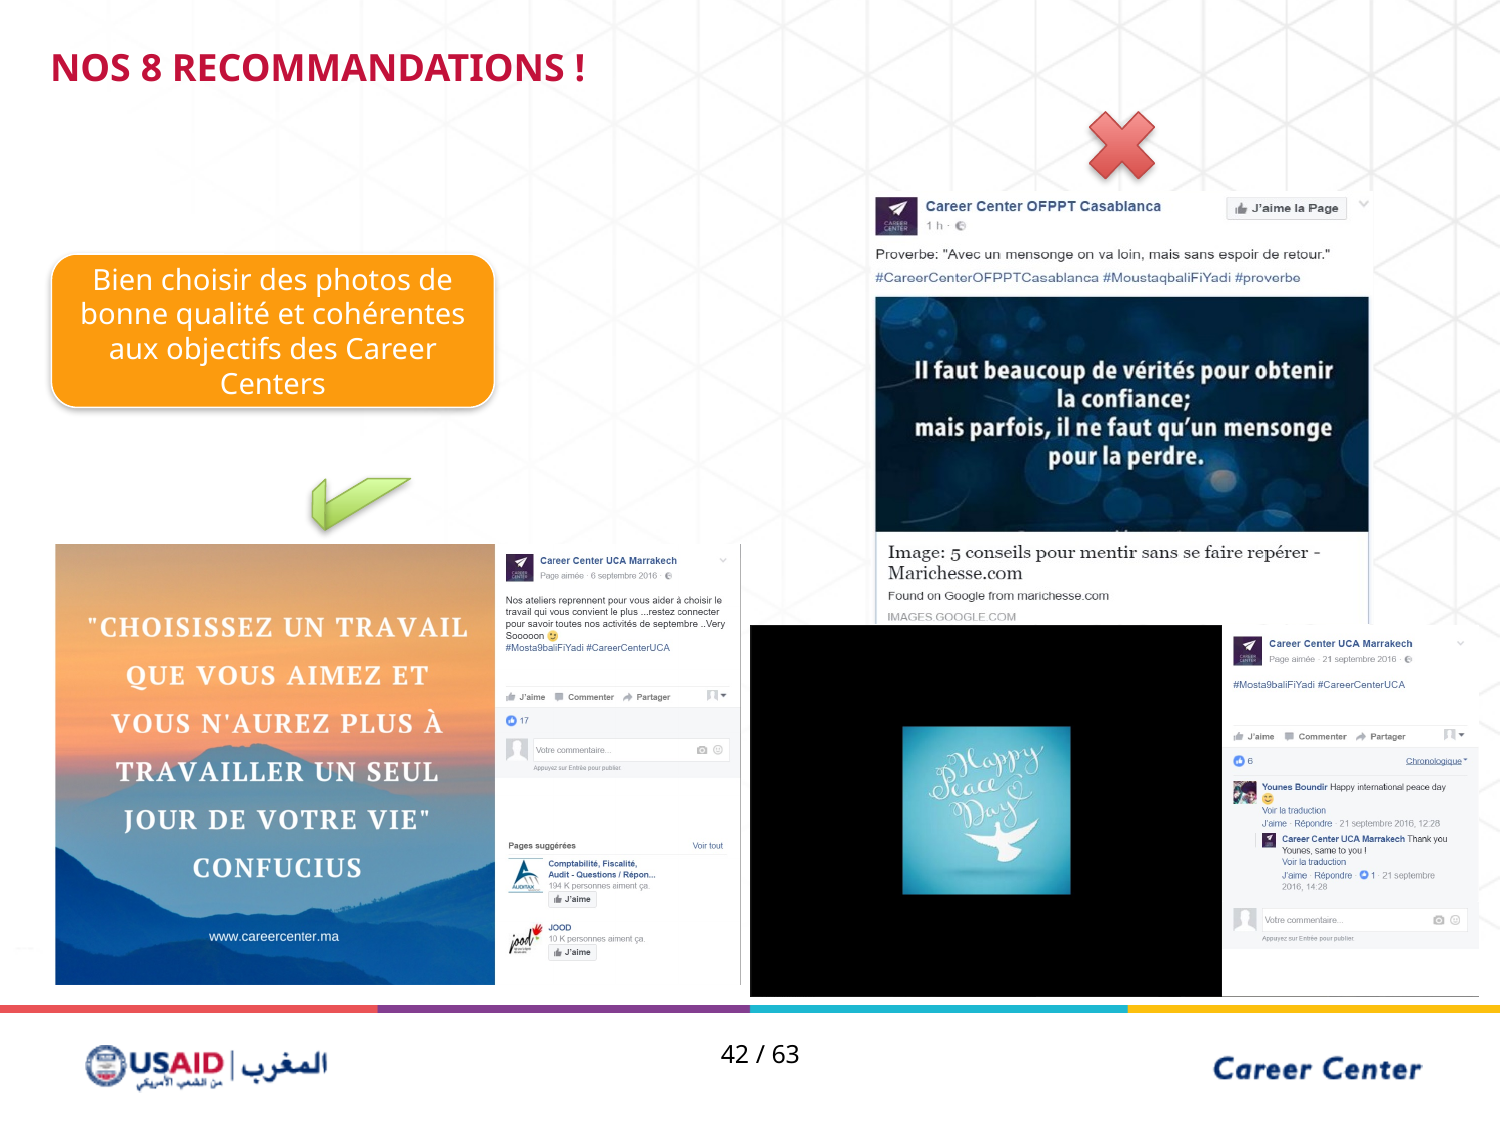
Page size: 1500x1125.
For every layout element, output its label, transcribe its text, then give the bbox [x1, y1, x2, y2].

text_box [311, 478, 327, 531]
text_box NOS 8 RECOMMANDATIONS ! [50, 43, 1450, 158]
text_box [1089, 158, 1155, 180]
picture [0, 0, 1500, 1005]
picture [0, 1013, 1500, 1093]
text_box 42 / 63 [656, 1031, 865, 1080]
text_box [330, 477, 412, 528]
text_box Bien choisir des photos de bonne qualité et cohérentes aux objectifs des Career Centers [50, 253, 496, 409]
